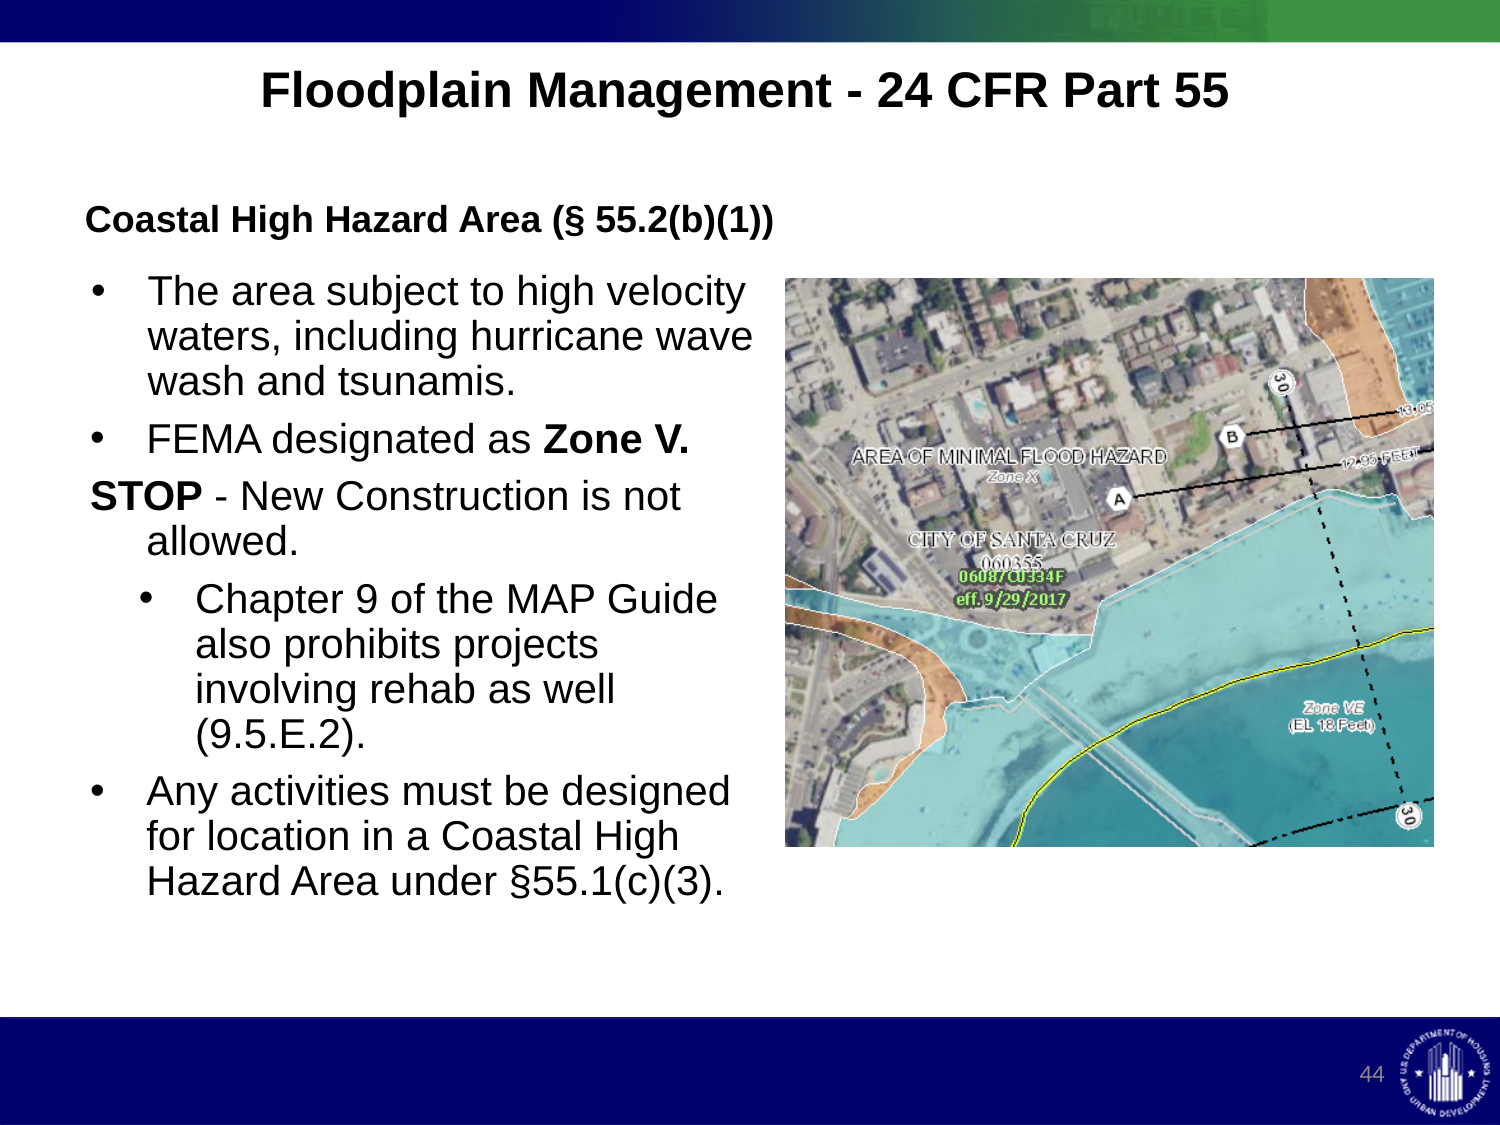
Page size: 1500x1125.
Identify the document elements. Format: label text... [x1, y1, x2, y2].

text_box Coastal High Hazard Area (§ 55.2(b)(1)) [70, 187, 801, 293]
text_box The area subject to high velocity waters, including hurricane wave wash and tsunamis. FEMA designated as Zone V. STOP - New Construction is not allowed. Chapter 9 of the MAP Guide also prohibits projects involving rehab as well (9.5.E.2). Any activities must be designed for location in a Coastal High Hazard Area under §55.1(c)(3). [48, 262, 786, 913]
title Floodplain Management - 24 CFR Part 55 [51, 16, 1440, 159]
slide_number 44 [1050, 1042, 1400, 1103]
picture [0, 0, 1500, 1125]
